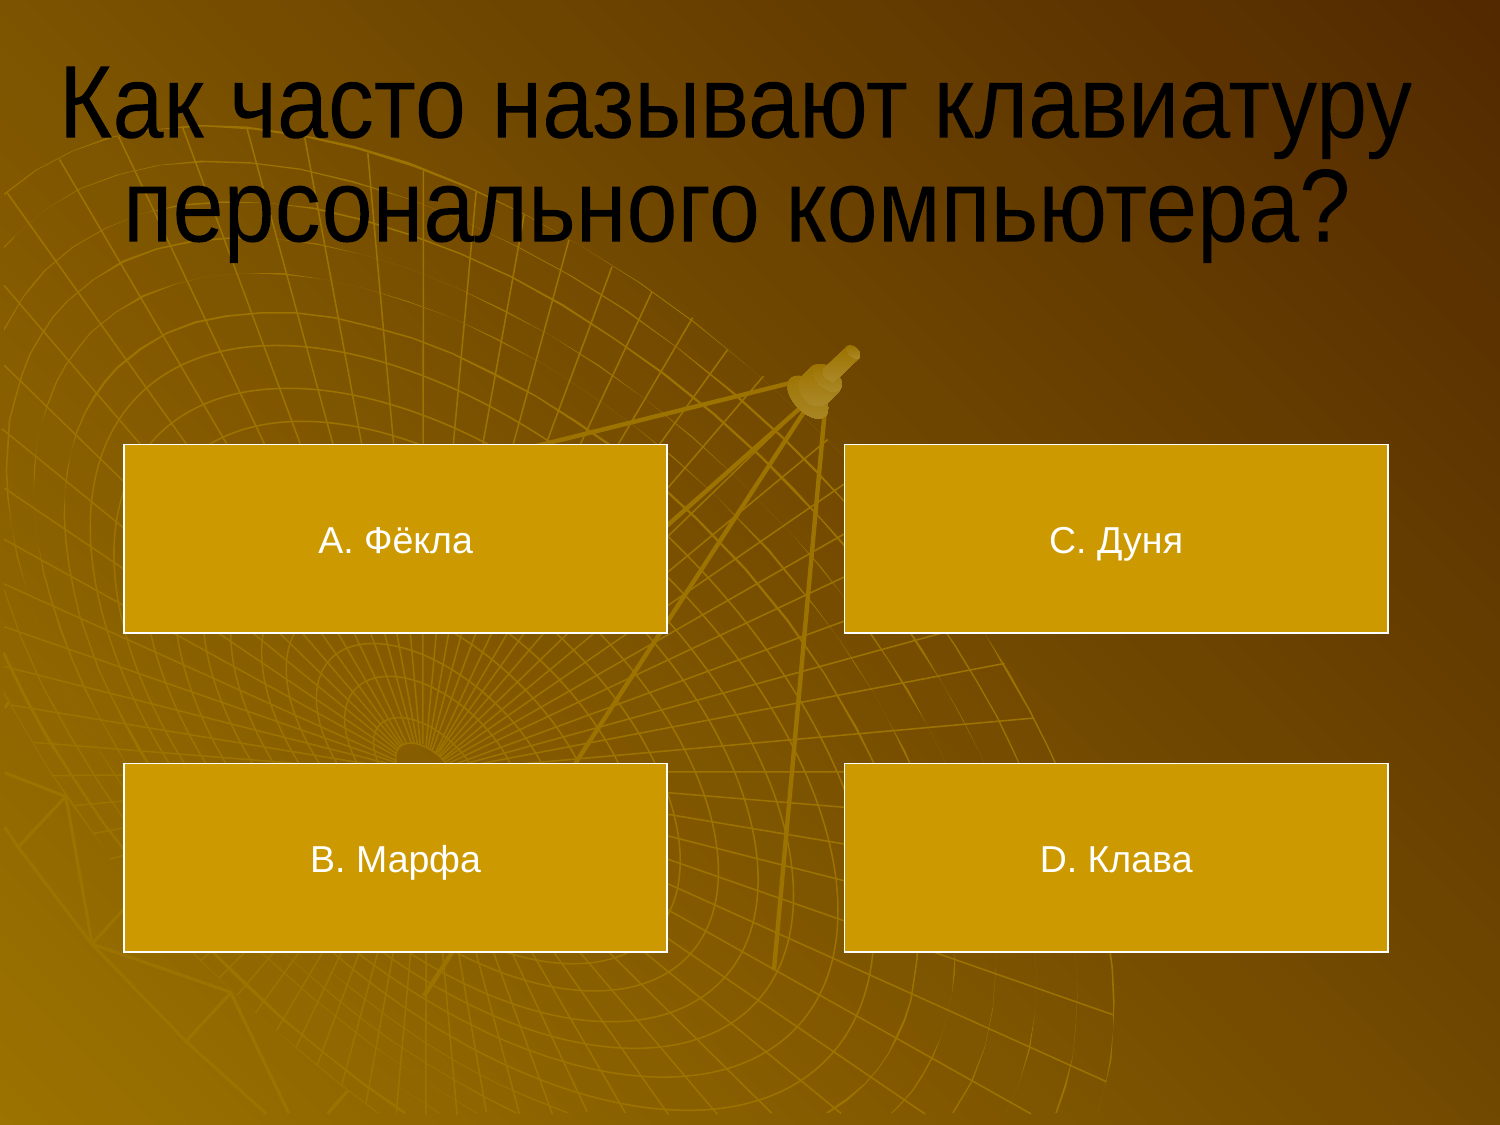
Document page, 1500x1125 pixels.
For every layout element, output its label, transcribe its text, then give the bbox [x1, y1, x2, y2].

text_box А. Фёкла [123, 444, 668, 634]
text_box В. Марфа [123, 763, 668, 953]
text_box С. Дуня [844, 444, 1388, 634]
text_box D. Клава [844, 763, 1388, 953]
